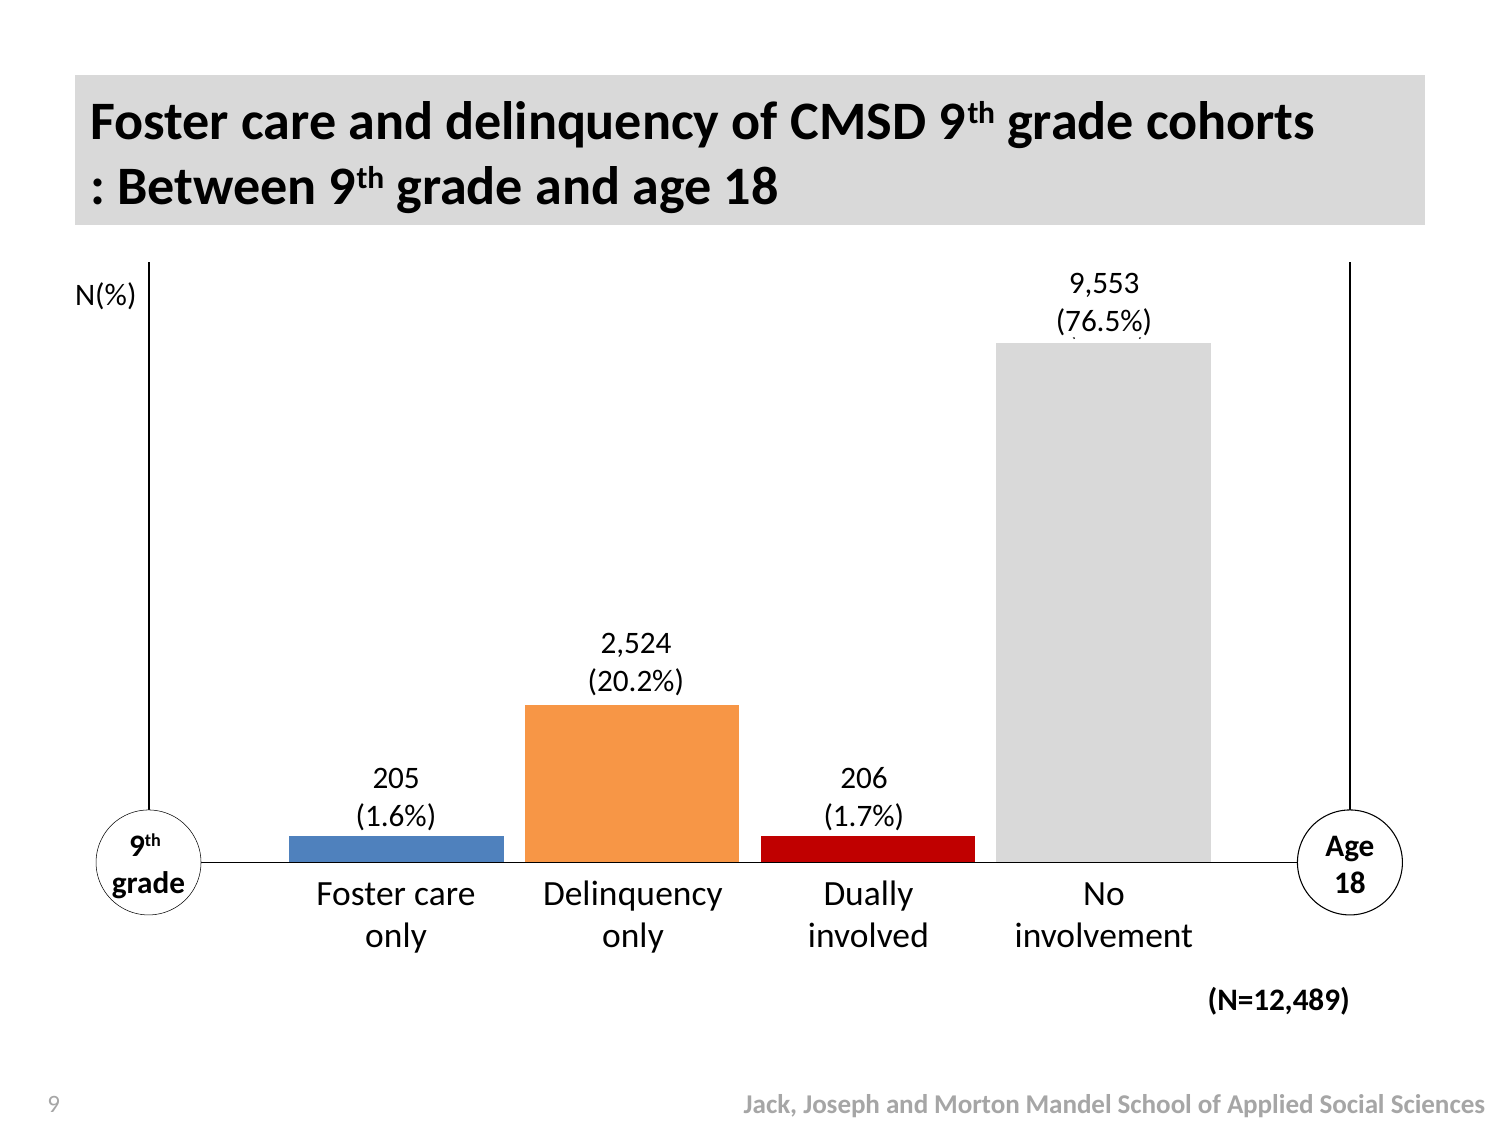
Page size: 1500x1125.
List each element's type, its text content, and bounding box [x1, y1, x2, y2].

text_box Foster care only [283, 916, 509, 947]
text_box (N=12,489) [1123, 980, 1352, 1014]
text_box Delinquency only [520, 916, 746, 947]
text_box No involvement [991, 916, 1217, 947]
title Foster care and delinquency of CMSD 9th grade cohorts : Between 9th grade and age 18 [75, 75, 1425, 216]
chart [74, 217, 1426, 908]
text_box Dually involved [755, 916, 982, 947]
